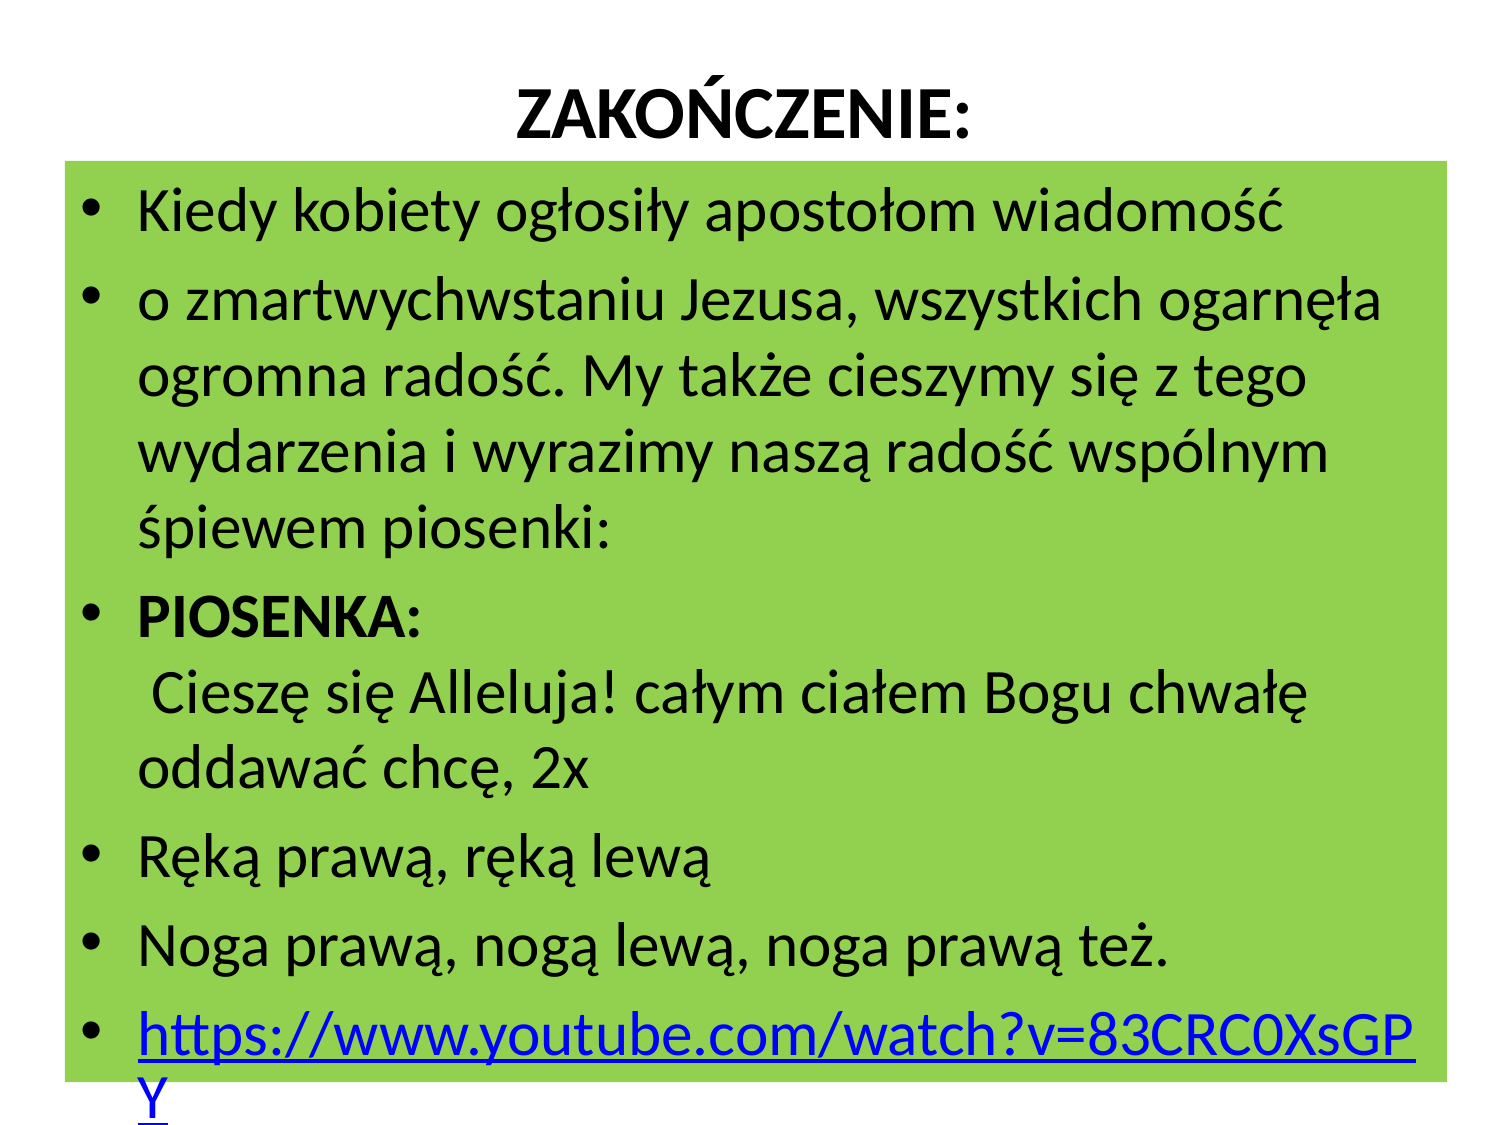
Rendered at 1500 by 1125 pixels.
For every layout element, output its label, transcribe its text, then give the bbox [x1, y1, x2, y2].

title ZAKOŃCZENIE: [64, 45, 1425, 160]
list Kiedy kobiety ogłosiły apostołom wiadomość o zmartwychwstaniu Jezusa, wszystkich ogarnęła ogromna radość. My także cieszymy się z tego wydarzenia i wyrazimy naszą radość wspólnym śpiewem piosenki: PIOSENKA: Cieszę się Alleluja! całym ciałem Bogu chwałę oddawać chcę, 2x Ręką prawą, ręką lewą Noga prawą, nogą lewą, noga prawą też. https://www.youtube.com/watch?v=83CRC0XsGPY [64, 160, 1447, 1083]
